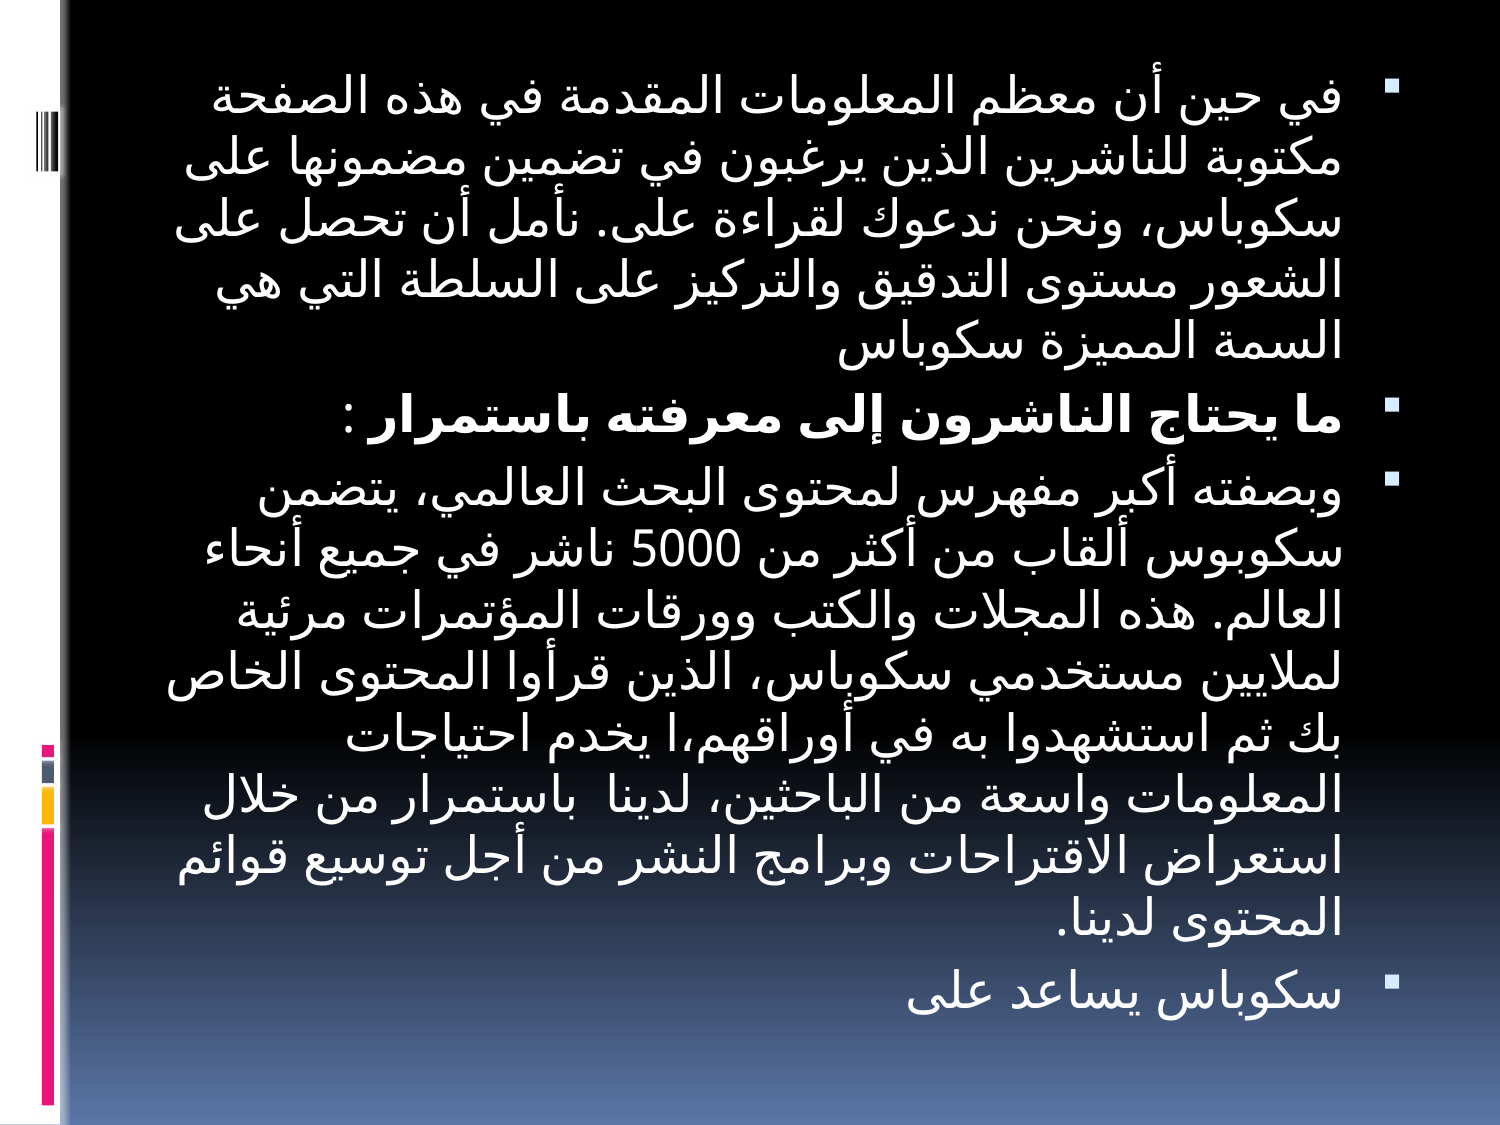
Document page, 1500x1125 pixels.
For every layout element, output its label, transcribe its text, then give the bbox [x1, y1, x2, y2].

list في حين أن معظم المعلومات المقدمة في هذه الصفحة مكتوبة للناشرين الذين يرغبون في تضمين مضمونها على سكوباس، ونحن ندعوك لقراءة على. نأمل أن تحصل على الشعور مستوى التدقيق والتركيز على السلطة التي هي السمة المميزة سكوباس ما يحتاج الناشرون إلى معرفته باستمرار : وبصفته أكبر مفهرس لمحتوى البحث العالمي، يتضمن سكوبوس ألقاب من أكثر من 5000 ناشر في جميع أنحاء العالم. هذه المجلات والكتب وورقات المؤتمرات مرئية لملايين مستخدمي سكوباس، الذين قرأوا المحتوى الخاص بك ثم استشهدوا به في أوراقهم،ا يخدم احتياجات المعلومات واسعة من الباحثين، لدينا باستمرار من خلال استعراض الاقتراحات وبرامج النشر من أجل توسيع قوائم المحتوى لدينا. سكوباس يساعد على [150, 54, 1425, 1043]
